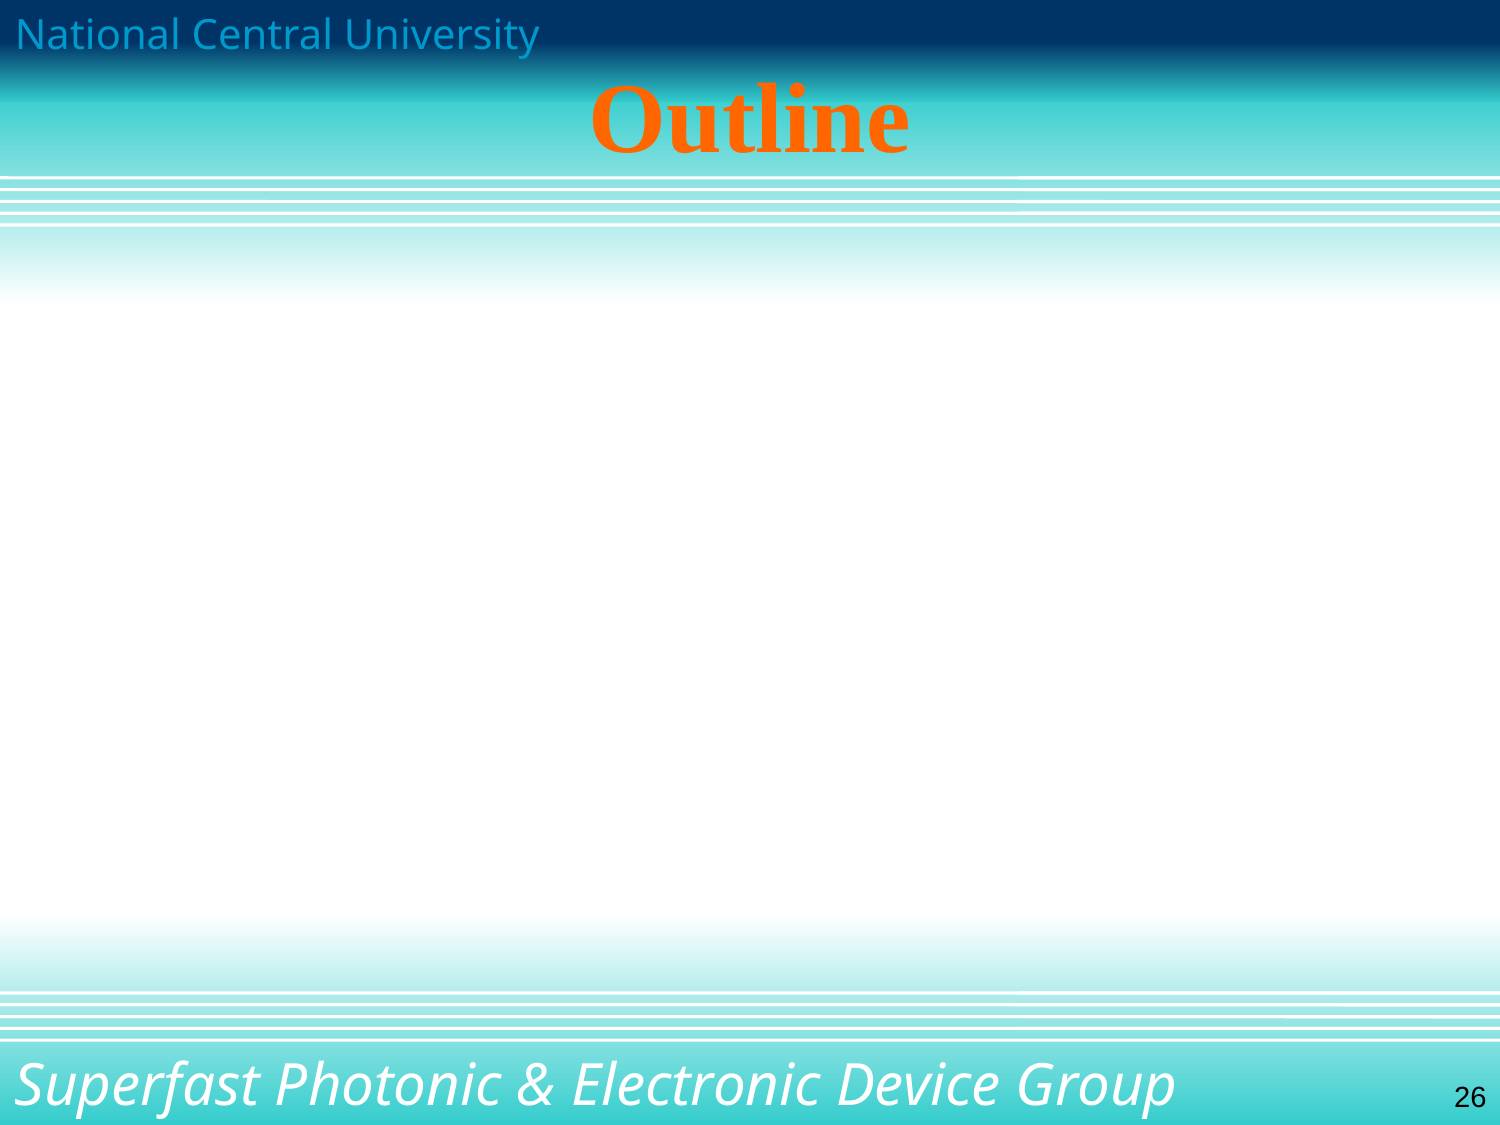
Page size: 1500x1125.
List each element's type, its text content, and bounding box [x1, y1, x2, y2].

title Outline [75, 45, 1425, 233]
slide_number 26 [1151, 1070, 1500, 1125]
